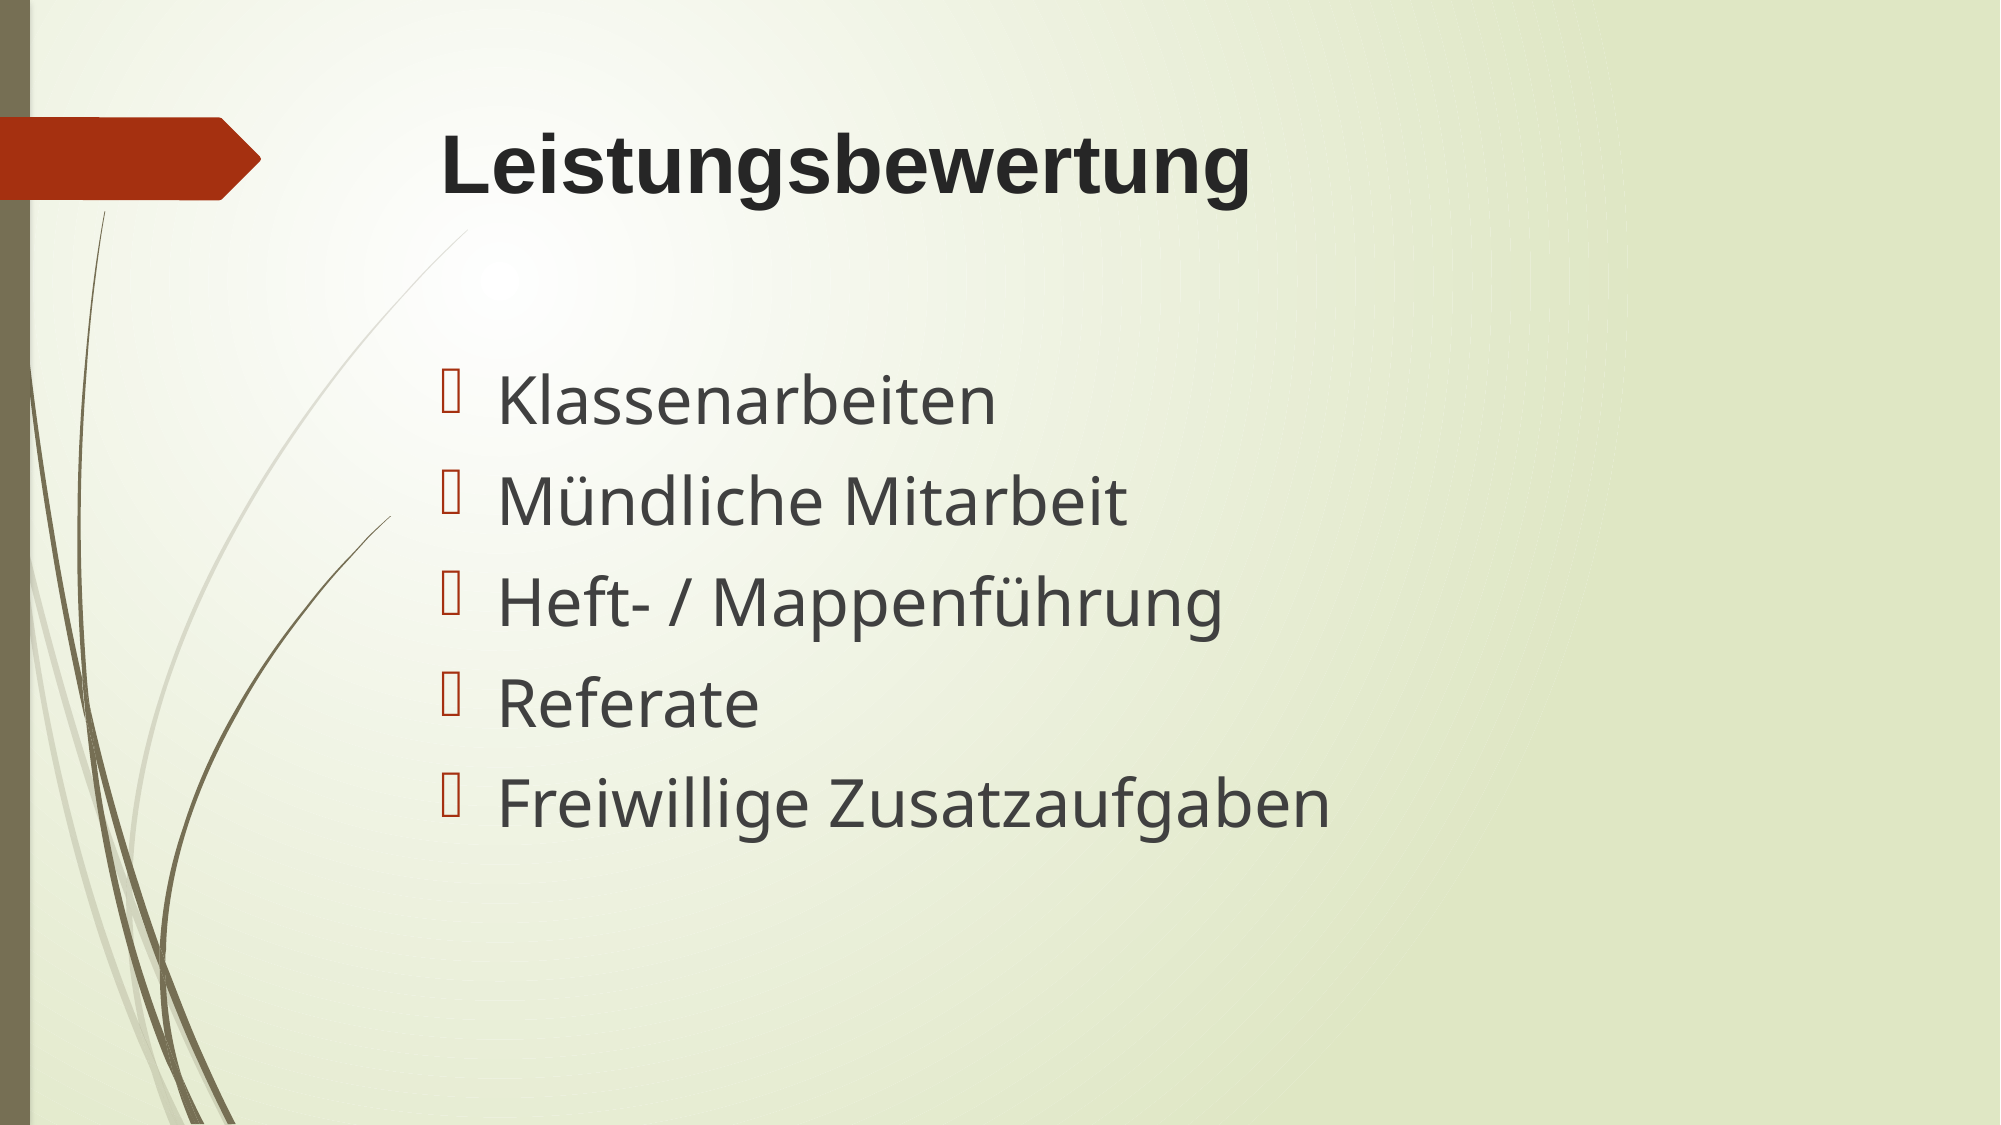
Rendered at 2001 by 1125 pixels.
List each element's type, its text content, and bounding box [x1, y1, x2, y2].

title Leistungsbewertung [425, 102, 1888, 313]
list Klassenarbeiten Mündliche Mitarbeit Heft- / Mappenführung Referate Freiwillige Zusatzaufgaben [424, 350, 1888, 970]
